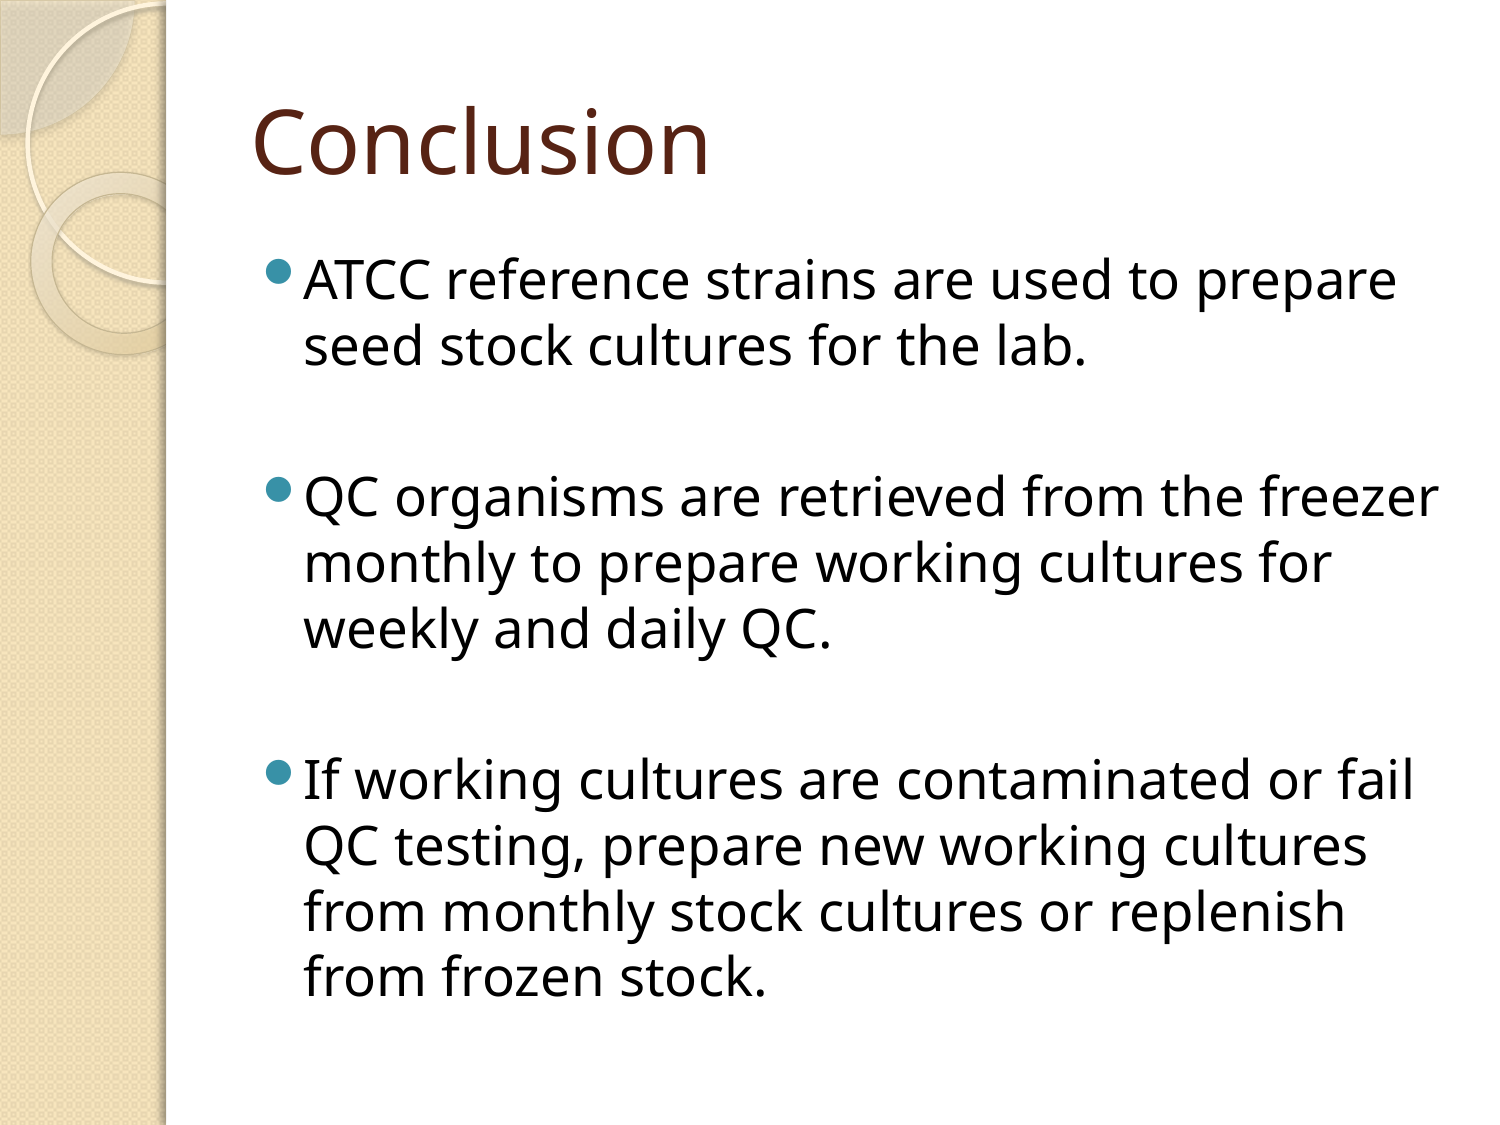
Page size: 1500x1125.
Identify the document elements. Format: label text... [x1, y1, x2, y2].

list ATCC reference strains are used to prepare seed stock cultures for the lab. QC organisms are retrieved from the freezer monthly to prepare working cultures for weekly and daily QC. If working cultures are contaminated or fail QC testing, prepare new working cultures from monthly stock cultures or replenish from frozen stock. [235, 237, 1466, 1025]
title Conclusion [235, 45, 1466, 233]
